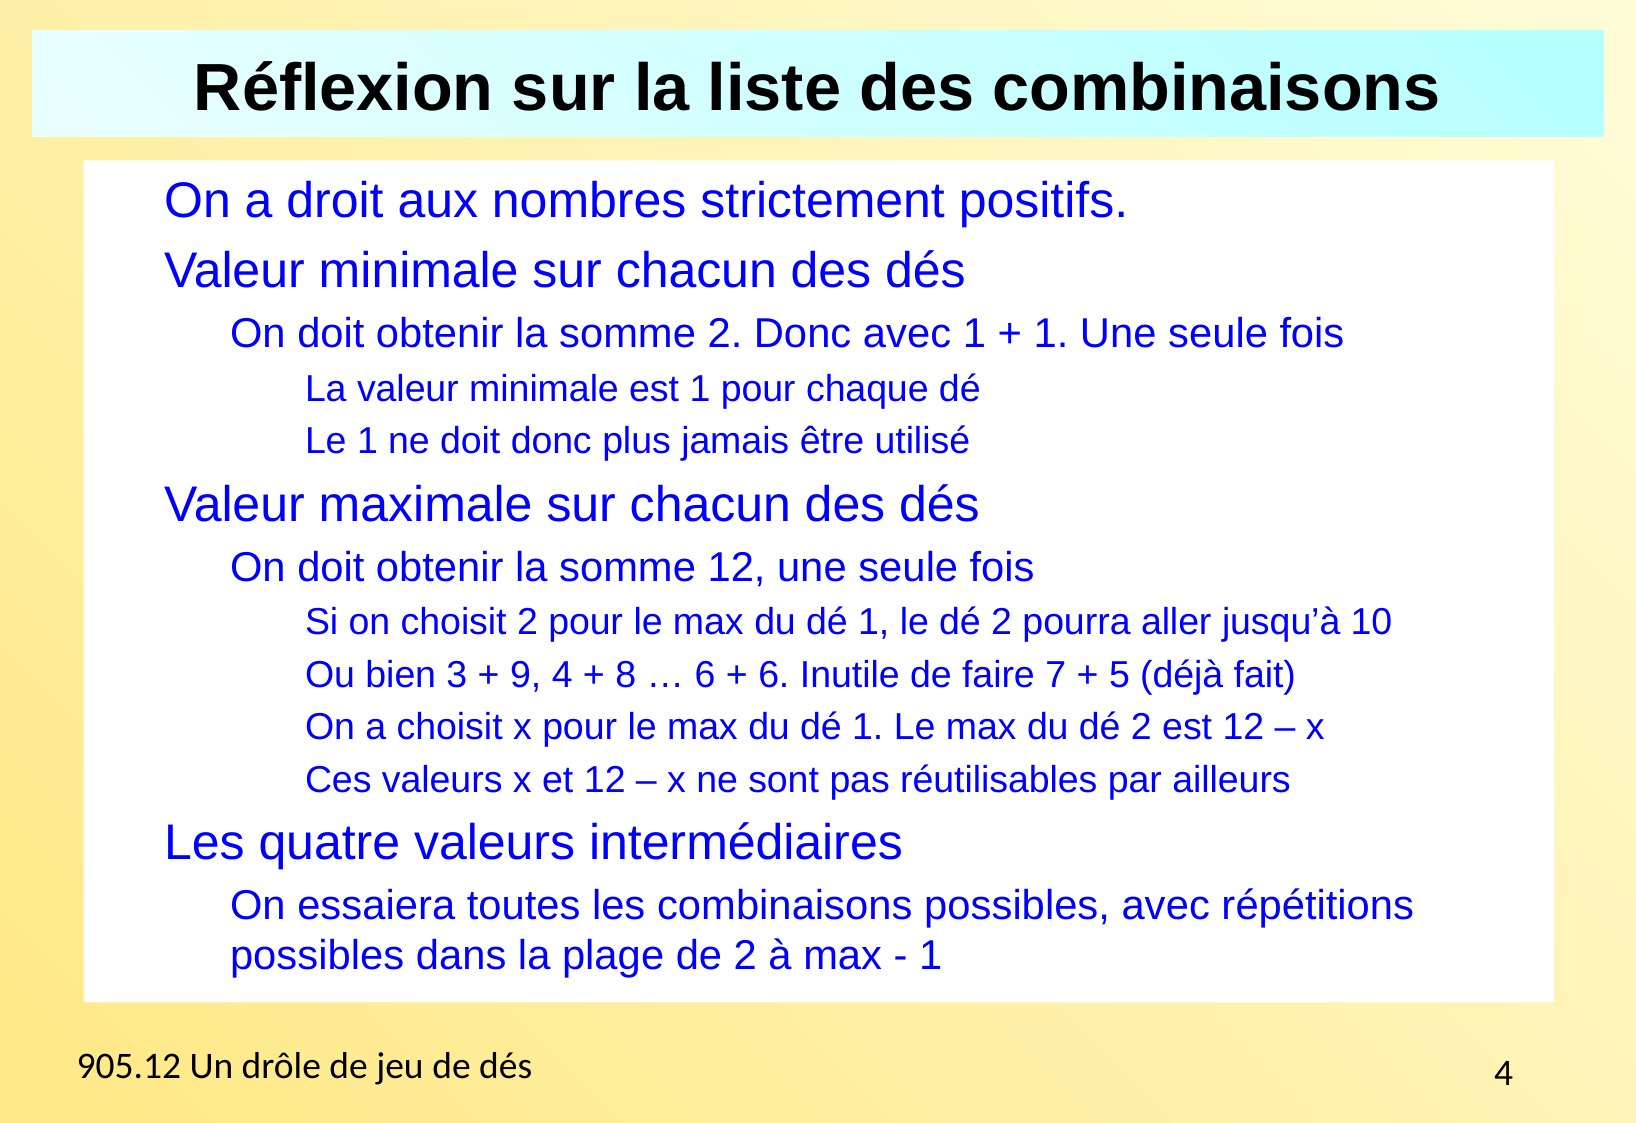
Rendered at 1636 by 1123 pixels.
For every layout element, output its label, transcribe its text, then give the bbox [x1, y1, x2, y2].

list On a droit aux nombres strictement positifs. Valeur minimale sur chacun des dés On doit obtenir la somme 2. Donc avec 1 + 1. Une seule fois La valeur minimale est 1 pour chaque dé Le 1 ne doit donc plus jamais être utilisé Valeur maximale sur chacun des dés On doit obtenir la somme 12, une seule fois Si on choisit 2 pour le max du dé 1, le dé 2 pourra aller jusqu’à 10 Ou bien 3 + 9, 4 + 8 … 6 + 6. Inutile de faire 7 + 5 (déjà fait) On a choisit x pour le max du dé 1. Le max du dé 2 est 12 – x Ces valeurs x et 12 – x ne sont pas réutilisables par ailleurs Les quatre valeurs intermédiaires On essaiera toutes les combinaisons possibles, avec répétitions possibles dans la plage de 2 à max - 1 [83, 160, 1555, 1003]
title Réflexion sur la liste des combinaisons [32, 30, 1604, 137]
slide_number 4 [1479, 1040, 1578, 1100]
